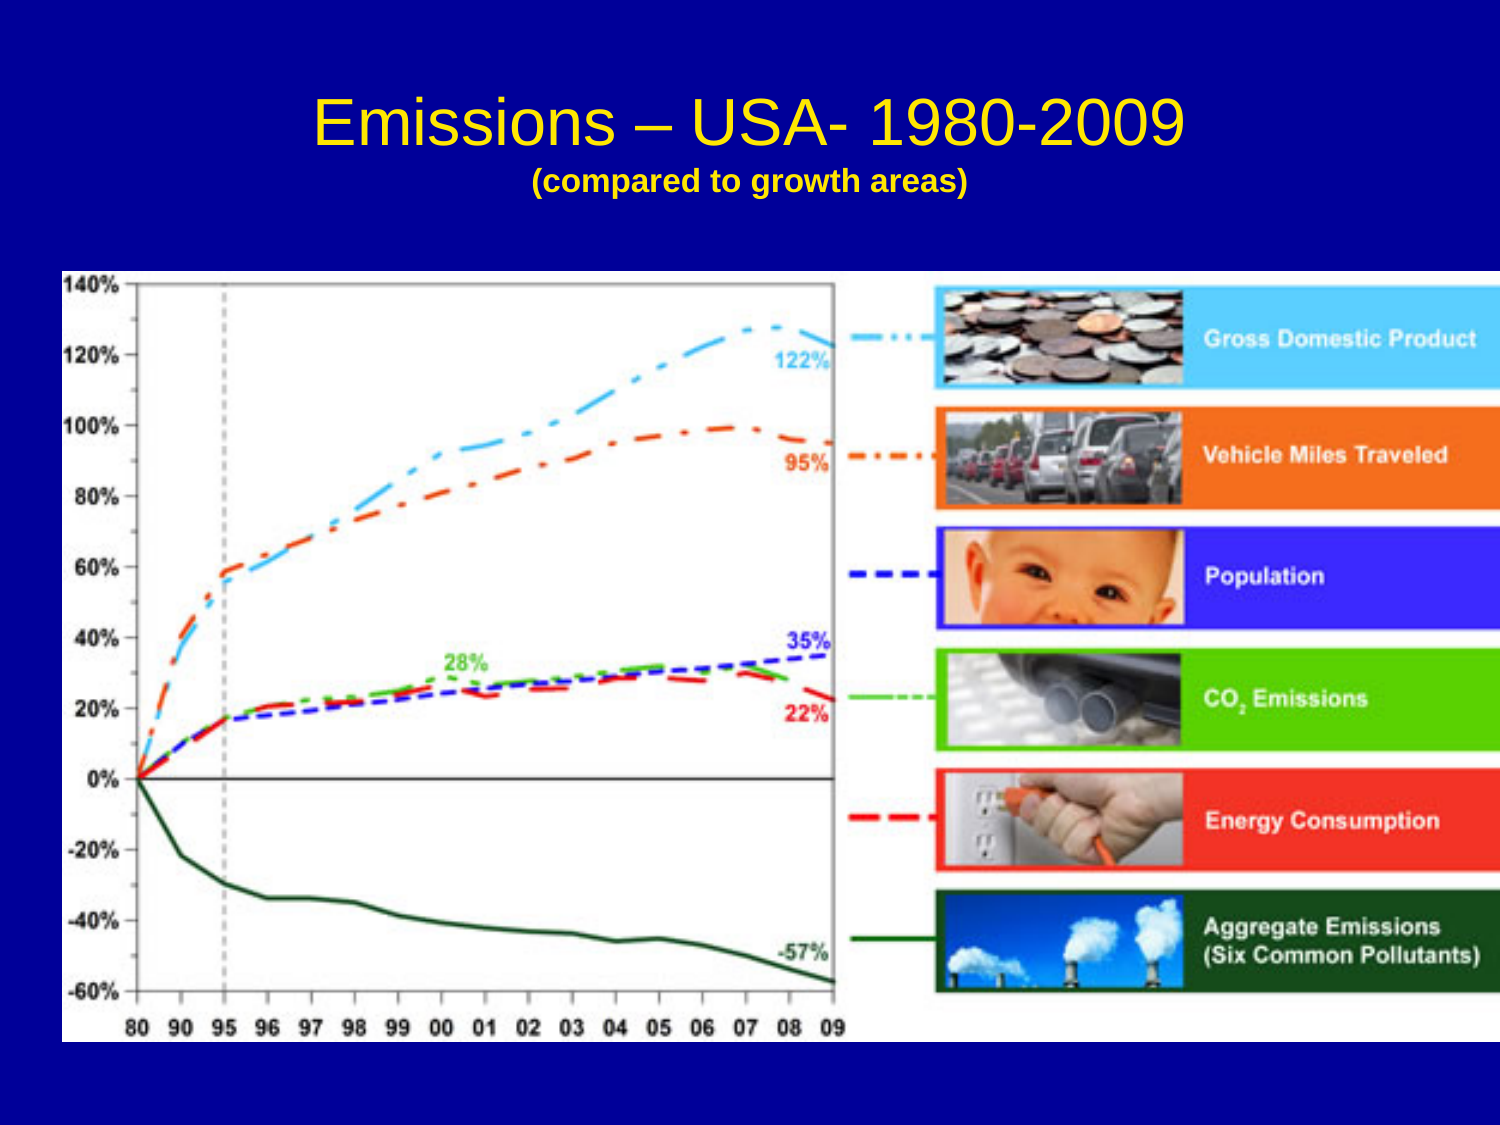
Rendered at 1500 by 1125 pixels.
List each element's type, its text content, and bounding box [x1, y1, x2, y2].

title Emissions – USA- 1980-2009 (compared to growth areas) [74, 44, 1426, 233]
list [62, 271, 1500, 1042]
